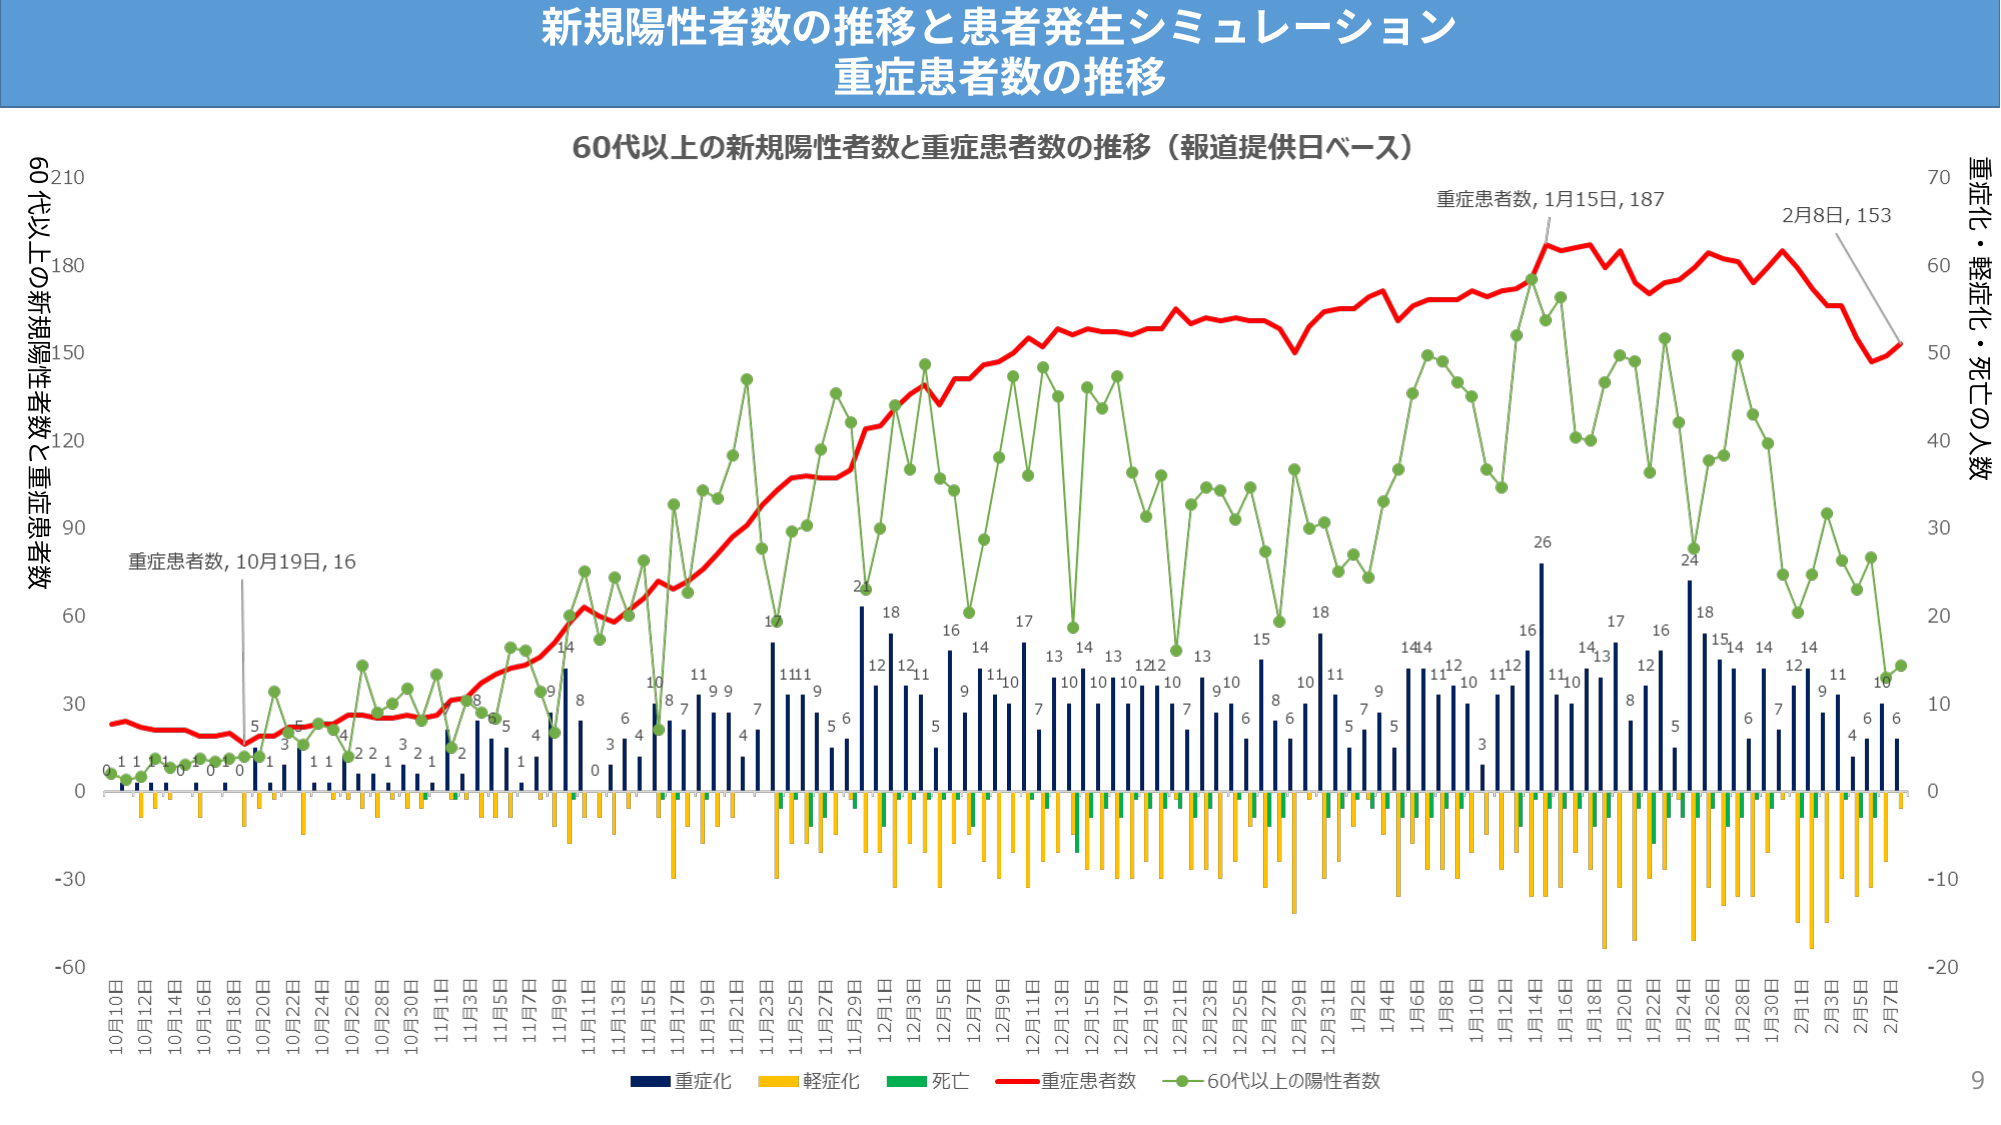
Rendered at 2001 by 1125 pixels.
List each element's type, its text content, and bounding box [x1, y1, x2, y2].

text_box 60代以上の新規陽性者数と重症患者数 [0, 141, 38, 593]
text_box 新規陽性者数の推移と患者発生シミュレーション 重症患者数の推移 [0, 0, 2000, 108]
picture [38, 106, 1962, 1112]
text_box 重症化・軽症化・死亡の人数 [1962, 141, 2000, 485]
slide_number 9 [1962, 1051, 2000, 1112]
